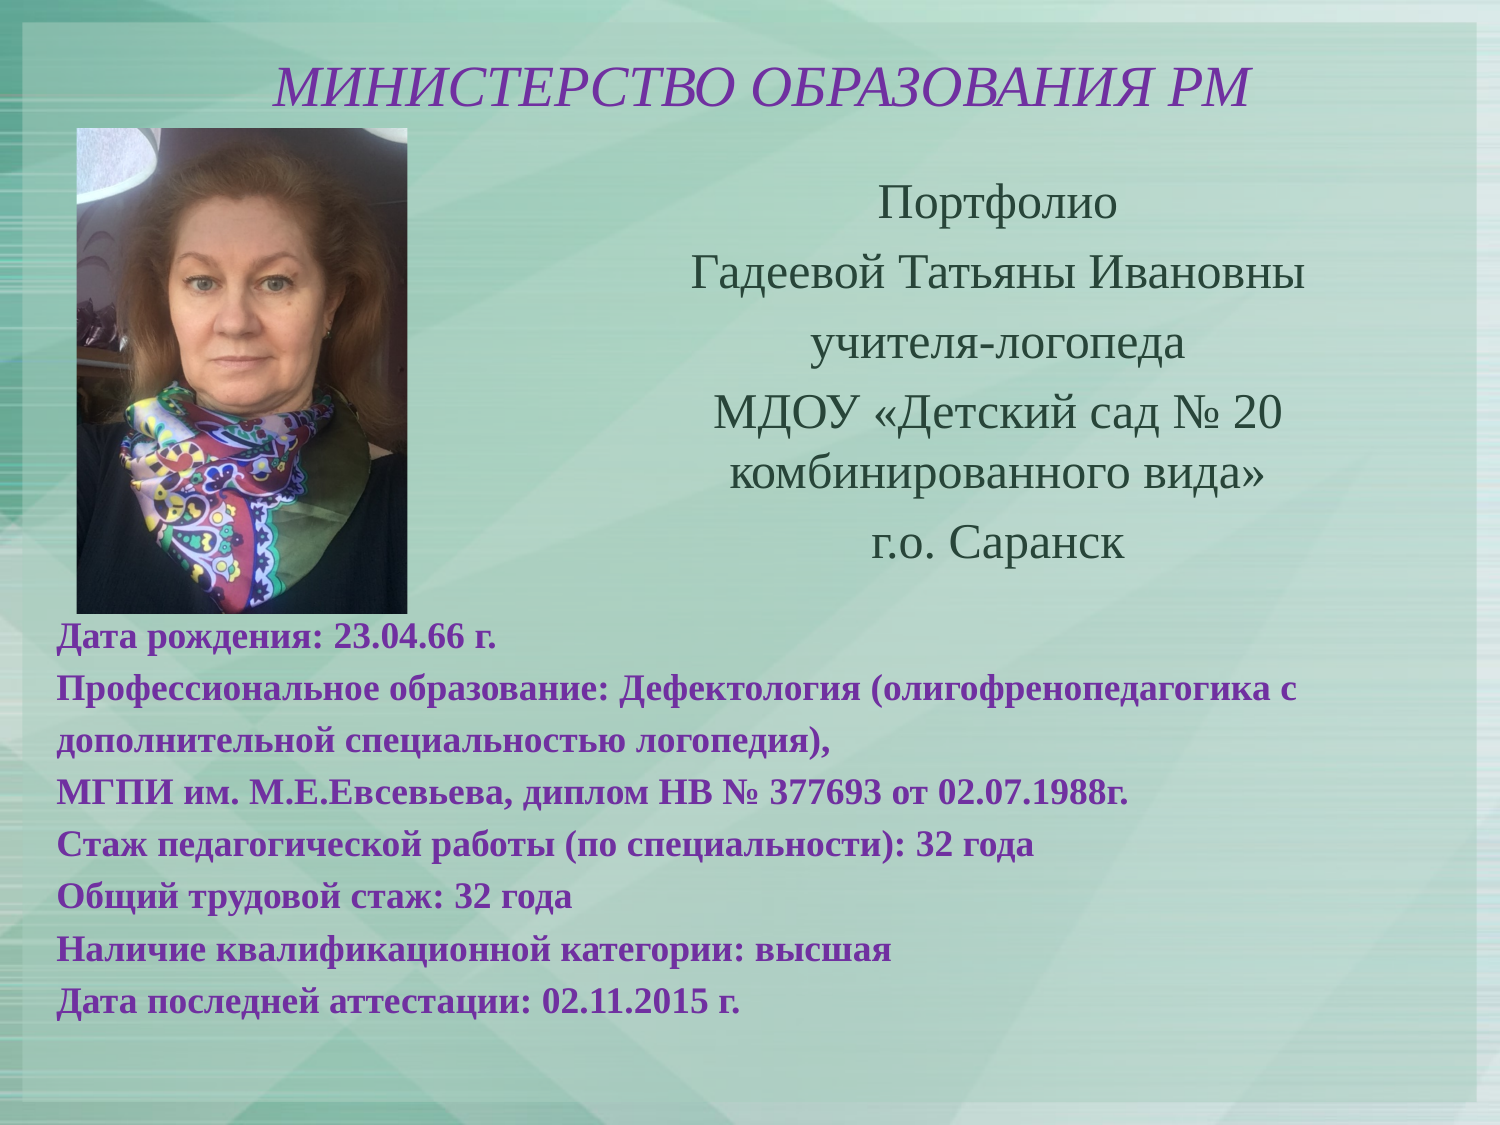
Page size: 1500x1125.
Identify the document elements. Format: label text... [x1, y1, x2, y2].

picture [0, 0, 1500, 1125]
subtitle Портфолио Гадеевой Татьяны Ивановны учителя-логопеда МДОУ «Детский сад № 20 комбинированного вида» г.о. Саранск [620, 160, 1376, 598]
table_header Дата рождения: 23.04.66 г. Профессиональное образование: Дефектология (олигофренопедагогика с дополнительной специальностью логопедия), МГПИ им. М.Е.Евсевьева, диплом НВ № 377693 от 02.07.1988г. Стаж педагогической работы (по специальности): 32 года Общий трудовой стаж: 32 года Наличие квалификационной категории: высшая Дата последней аттестации: 02.11.2015 г. [41, 597, 1352, 1090]
title МИНИСТЕРСТВО ОБРАЗОВАНИЯ РМ [76, 19, 1447, 126]
